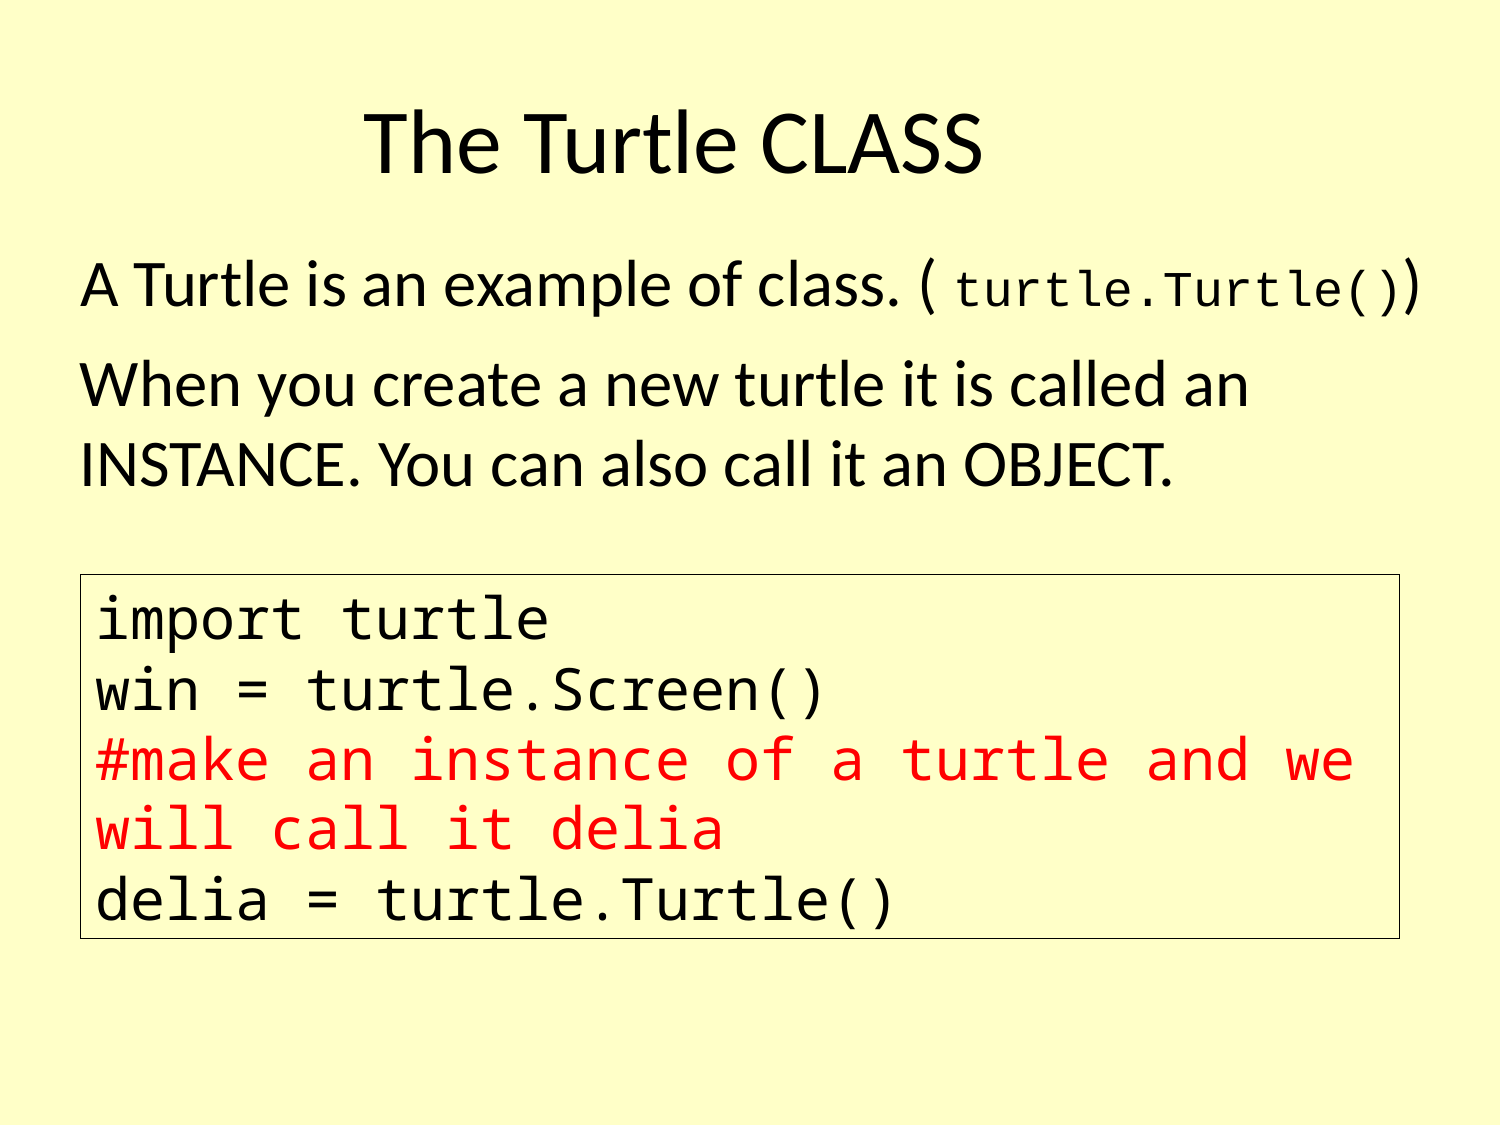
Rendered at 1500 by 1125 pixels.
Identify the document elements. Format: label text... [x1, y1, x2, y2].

text_box When you create a new turtle it is called an INSTANCE. You can also call it an OBJECT. [64, 332, 1415, 511]
text_box import turtle win = turtle.Screen() #make an instance of a turtle and we will call it delia delia = turtle.Turtle() [80, 574, 1400, 939]
title The Turtle CLASS [0, 43, 1350, 231]
list A Turtle is an example of class. ( turtle.Turtle()) [64, 231, 1440, 433]
